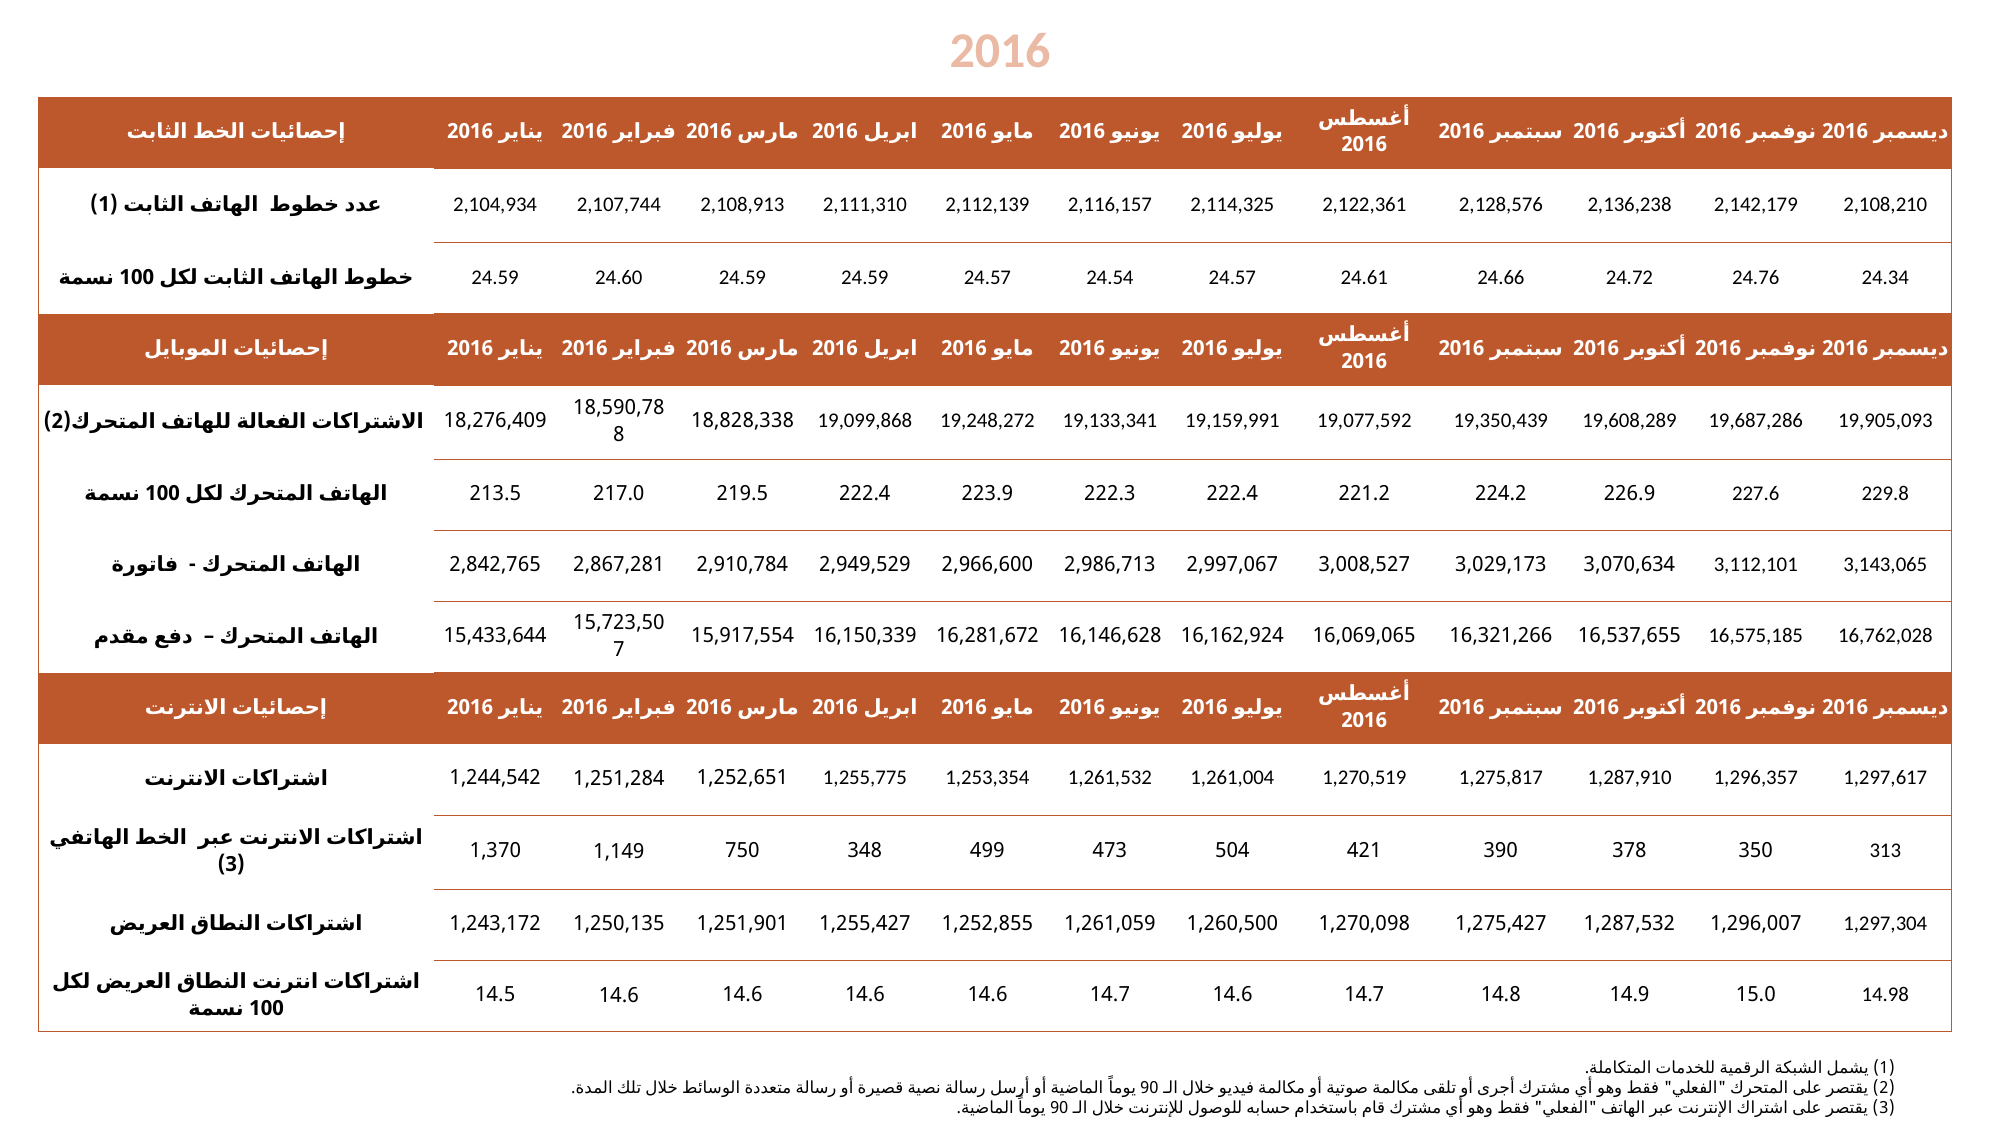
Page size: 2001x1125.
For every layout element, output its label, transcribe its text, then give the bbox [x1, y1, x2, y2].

table_cell عدد خطوط الهاتف الثابت (1) [39, 168, 434, 243]
table_header أغسطس 2016 [1294, 98, 1435, 168]
table_cell 14.7 [1049, 961, 1171, 1031]
table_cell 2,966,600 [926, 531, 1049, 601]
table_cell الهاتف المتحرك – دفع مقدم [39, 602, 434, 673]
table_header يناير 2016 [434, 98, 556, 168]
table_header ديسمبر 2016 [1819, 98, 1951, 168]
table_cell 24.59 [434, 243, 556, 313]
table_cell 16,069,065 [1294, 602, 1435, 672]
table_cell 1,251,284 [556, 744, 681, 815]
table_cell 1,287,532 [1567, 890, 1692, 960]
table_cell 2,116,157 [1049, 169, 1171, 242]
table_cell ابريل 2016 [804, 673, 926, 743]
table_cell 14.9 [1567, 961, 1692, 1031]
table_header ابريل 2016 [804, 98, 926, 168]
table_cell ديسمبر 2016 [1819, 673, 1951, 743]
table_cell 24.76 [1692, 243, 1819, 313]
table_cell 2,997,067 [1171, 531, 1294, 601]
table_cell 378 [1567, 816, 1692, 889]
table_cell 213.5 [434, 460, 556, 530]
table_cell 2,842,765 [434, 531, 556, 601]
table_cell 19,687,286 [1692, 386, 1819, 459]
table_cell 24.59 [681, 243, 804, 313]
table_cell مايو 2016 [926, 673, 1049, 743]
table_cell 499 [926, 816, 1049, 889]
table_cell 18,590,788 [556, 386, 681, 459]
table_cell يوليو 2016 [1171, 314, 1294, 385]
table_header أكتوبر 2016 [1567, 98, 1692, 168]
table_cell 18,276,409 [434, 386, 556, 459]
table_cell سبتمبر 2016 [1435, 314, 1567, 385]
table_cell سبتمبر 2016 [1435, 673, 1567, 743]
table_cell 16,281,672 [926, 602, 1049, 672]
table_cell مارس 2016 [681, 673, 804, 743]
table_cell 2,108,913 [681, 169, 804, 242]
table_cell مايو 2016 [926, 314, 1049, 385]
table_cell 1,270,519 [1294, 744, 1435, 815]
table_cell 1,255,427 [804, 890, 926, 960]
table_cell 3,029,173 [1435, 531, 1567, 601]
table_header فبراير 2016 [556, 98, 681, 168]
table_cell 19,905,093 [1819, 386, 1951, 459]
table_cell يناير 2016 [434, 314, 556, 385]
table_cell 2,142,179 [1692, 169, 1819, 242]
table_cell 14.8 [1435, 961, 1567, 1031]
table_cell 1,149 [556, 816, 681, 889]
table_cell 1,255,775 [804, 744, 926, 815]
table_header يوليو 2016 [1171, 98, 1294, 168]
table_cell 2,986,713 [1049, 531, 1171, 601]
table_cell 1,261,532 [1049, 744, 1171, 815]
table_cell 226.9 [1567, 460, 1692, 530]
table_header نوفمبر 2016 [1692, 98, 1819, 168]
table_cell 504 [1171, 816, 1294, 889]
table_cell 2,910,784 [681, 531, 804, 601]
table_cell 14.6 [1171, 961, 1294, 1031]
table_cell 3,112,101 [1692, 531, 1819, 601]
text_box 2016 [913, 9, 1087, 85]
table_cell الهاتف المتحرك - فاتورة [39, 531, 434, 602]
table_cell 24.57 [1171, 243, 1294, 313]
table_cell 16,575,185 [1692, 602, 1819, 672]
table_cell 14.6 [556, 961, 681, 1031]
table_header سبتمبر 2016 [1435, 98, 1567, 168]
table_cell 223.9 [926, 460, 1049, 530]
table_cell يناير 2016 [434, 673, 556, 743]
table_cell 222.4 [1171, 460, 1294, 530]
table_cell 2,128,576 [1435, 169, 1567, 242]
table_cell يوليو 2016 [1171, 673, 1294, 743]
table_cell 224.2 [1435, 460, 1567, 530]
table_cell 222.3 [1049, 460, 1171, 530]
table_cell 473 [1049, 816, 1171, 889]
text_box (1) يشمل الشبكة الرقمية للخدمات المتكاملة. (2) يقتصر على المتحرك "الفعلي" فقط وهو أي مشترك أجرى أو تلقى مكالمة صوتية أو مكالمة فيديو خلال الـ 90 يوماً الماضية أو أرسل رسالة نصية قصيرة أو رسالة متعددة الوسائط خلال تلك المدة. (3) يقتصر على اشتراك الإنترنت عبر الهاتف "الفعلي" فقط وهو أي مشترك قام باستخدام حسابه للوصول للإنترنت خلال الـ 90 يوماً الماضية. [0, 1049, 1910, 1125]
table_cell 19,133,341 [1049, 386, 1171, 459]
table_cell 2,112,139 [926, 169, 1049, 242]
table_cell نوفمبر 2016 [1692, 673, 1819, 743]
table_cell 2,136,238 [1567, 169, 1692, 242]
table_cell 1,370 [434, 816, 556, 889]
table_cell 750 [681, 816, 804, 889]
table_cell 14.5 [434, 961, 556, 1031]
table_cell 390 [1435, 816, 1567, 889]
table_cell 16,146,628 [1049, 602, 1171, 672]
table_cell 19,099,868 [804, 386, 926, 459]
table_cell إحصائيات الموبايل [39, 314, 434, 385]
table_cell 1,275,817 [1435, 744, 1567, 815]
table_cell ديسمبر 2016 [1819, 314, 1951, 385]
table_cell 1,270,098 [1294, 890, 1435, 960]
table_cell 16,537,655 [1567, 602, 1692, 672]
table_cell 2,104,934 [434, 169, 556, 242]
table_cell 15,433,644 [434, 602, 556, 672]
table_header إحصائيات الخط الثابت [39, 98, 434, 168]
table_cell 2,111,310 [804, 169, 926, 242]
table_cell 1,260,500 [1171, 890, 1294, 960]
table_cell 16,321,266 [1435, 602, 1567, 672]
table_cell 1,253,354 [926, 744, 1049, 815]
table_cell أكتوبر 2016 [1567, 314, 1692, 385]
table_cell يونيو 2016 [1049, 314, 1171, 385]
table_cell اشتراكات النطاق العريض [39, 890, 434, 961]
table_cell 15,723,507 [556, 602, 681, 672]
table_cell 313 [1819, 816, 1951, 889]
table_cell أغسطس 2016 [1294, 314, 1435, 385]
table_cell 1,261,059 [1049, 890, 1171, 960]
table_cell 18,828,338 [681, 386, 804, 459]
table_cell خطوط الهاتف الثابت لكل 100 نسمة [39, 243, 434, 314]
table_cell 16,162,924 [1171, 602, 1294, 672]
table_cell 1,261,004 [1171, 744, 1294, 815]
table_cell 2,867,281 [556, 531, 681, 601]
table_cell إحصائيات الانترنت [39, 673, 434, 744]
table_cell 14.6 [681, 961, 804, 1031]
table_cell 19,608,289 [1567, 386, 1692, 459]
table_cell 227.6 [1692, 460, 1819, 530]
table_cell 1,250,135 [556, 890, 681, 960]
table_cell مارس 2016 [681, 314, 804, 385]
table_cell 1,296,357 [1692, 744, 1819, 815]
table_cell 16,150,339 [804, 602, 926, 672]
table_cell 3,143,065 [1819, 531, 1951, 601]
table_cell 24.72 [1567, 243, 1692, 313]
table_cell 24.59 [804, 243, 926, 313]
table_cell 219.5 [681, 460, 804, 530]
table_cell 19,350,439 [1435, 386, 1567, 459]
table_cell نوفمبر 2016 [1692, 314, 1819, 385]
table_cell فبراير 2016 [556, 673, 681, 743]
table_header يونيو 2016 [1049, 98, 1171, 168]
table_cell 1,243,172 [434, 890, 556, 960]
table_cell 421 [1294, 816, 1435, 889]
table_cell 15.0 [1692, 961, 1819, 1031]
table_cell 221.2 [1294, 460, 1435, 530]
table_header مايو 2016 [926, 98, 1049, 168]
table_cell 348 [804, 816, 926, 889]
table_cell اشتراكات انترنت النطاق العريض لكل 100 نسمة [39, 961, 434, 1031]
table_cell 3,070,634 [1567, 531, 1692, 601]
table_cell 15,917,554 [681, 602, 804, 672]
table_cell يونيو 2016 [1049, 673, 1171, 743]
table_header مارس 2016 [681, 98, 804, 168]
table_cell اشتراكات الانترنت عبر الخط الهاتفي (3) [39, 815, 434, 890]
table_cell 350 [1692, 816, 1819, 889]
table_cell 2,949,529 [804, 531, 926, 601]
table_cell 2,114,325 [1171, 169, 1294, 242]
table_cell 24.66 [1435, 243, 1567, 313]
table_cell أغسطس 2016 [1294, 673, 1435, 743]
table_cell 19,248,272 [926, 386, 1049, 459]
table_cell 14.98 [1819, 961, 1951, 1031]
table_cell 229.8 [1819, 460, 1951, 530]
table_cell ابريل 2016 [804, 314, 926, 385]
table_cell 1,251,901 [681, 890, 804, 960]
table_cell الاشتراكات الفعالة للهاتف المتحرك(2) [39, 385, 434, 460]
table_cell 1,297,304 [1819, 890, 1951, 960]
table_cell 217.0 [556, 460, 681, 530]
table_cell فبراير 2016 [556, 314, 681, 385]
table_cell 1,287,910 [1567, 744, 1692, 815]
table_cell 1,252,855 [926, 890, 1049, 960]
table_cell 2,108,210 [1819, 169, 1951, 242]
table_cell الهاتف المتحرك لكل 100 نسمة [39, 460, 434, 531]
table_cell 24.34 [1819, 243, 1951, 313]
table_cell 14.6 [926, 961, 1049, 1031]
table_cell 1,275,427 [1435, 890, 1567, 960]
table_cell 14.7 [1294, 961, 1435, 1031]
table_cell 1,296,007 [1692, 890, 1819, 960]
table_cell 19,159,991 [1171, 386, 1294, 459]
table_cell 19,077,592 [1294, 386, 1435, 459]
table_cell 3,008,527 [1294, 531, 1435, 601]
table_cell اشتراكات الانترنت [39, 744, 434, 815]
table_cell 24.61 [1294, 243, 1435, 313]
table_cell 222.4 [804, 460, 926, 530]
table_cell 2,107,744 [556, 169, 681, 242]
table_cell 16,762,028 [1819, 602, 1951, 672]
table_cell 24.54 [1049, 243, 1171, 313]
table_cell 24.57 [926, 243, 1049, 313]
table_cell 2,122,361 [1294, 169, 1435, 242]
table_cell 14.6 [804, 961, 926, 1031]
table_cell 1,252,651 [681, 744, 804, 815]
table_cell 1,297,617 [1819, 744, 1951, 815]
table_cell 1,244,542 [434, 744, 556, 815]
table_cell أكتوبر 2016 [1567, 673, 1692, 743]
table_cell 24.60 [556, 243, 681, 313]
